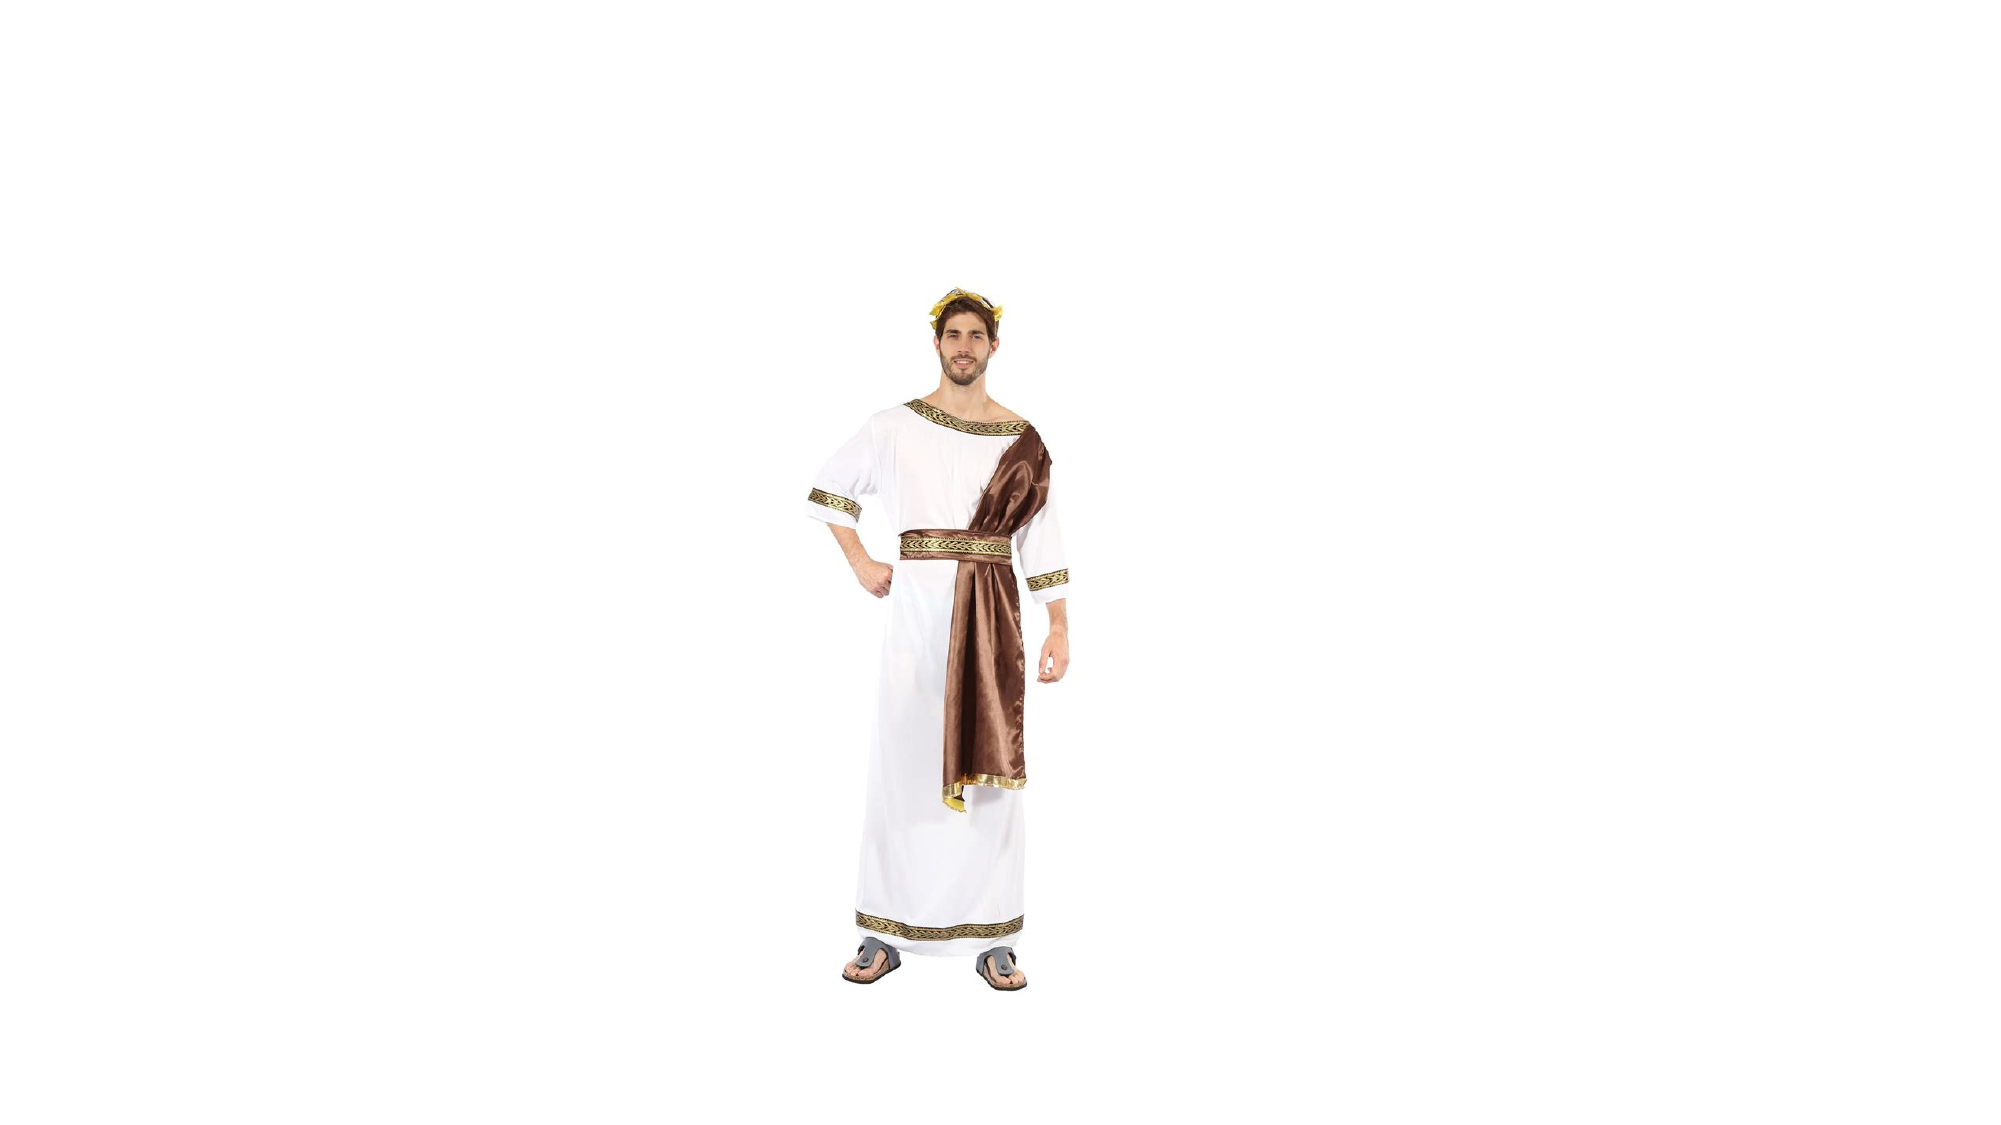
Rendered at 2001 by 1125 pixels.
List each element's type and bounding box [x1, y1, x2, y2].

list [761, 257, 1133, 1017]
